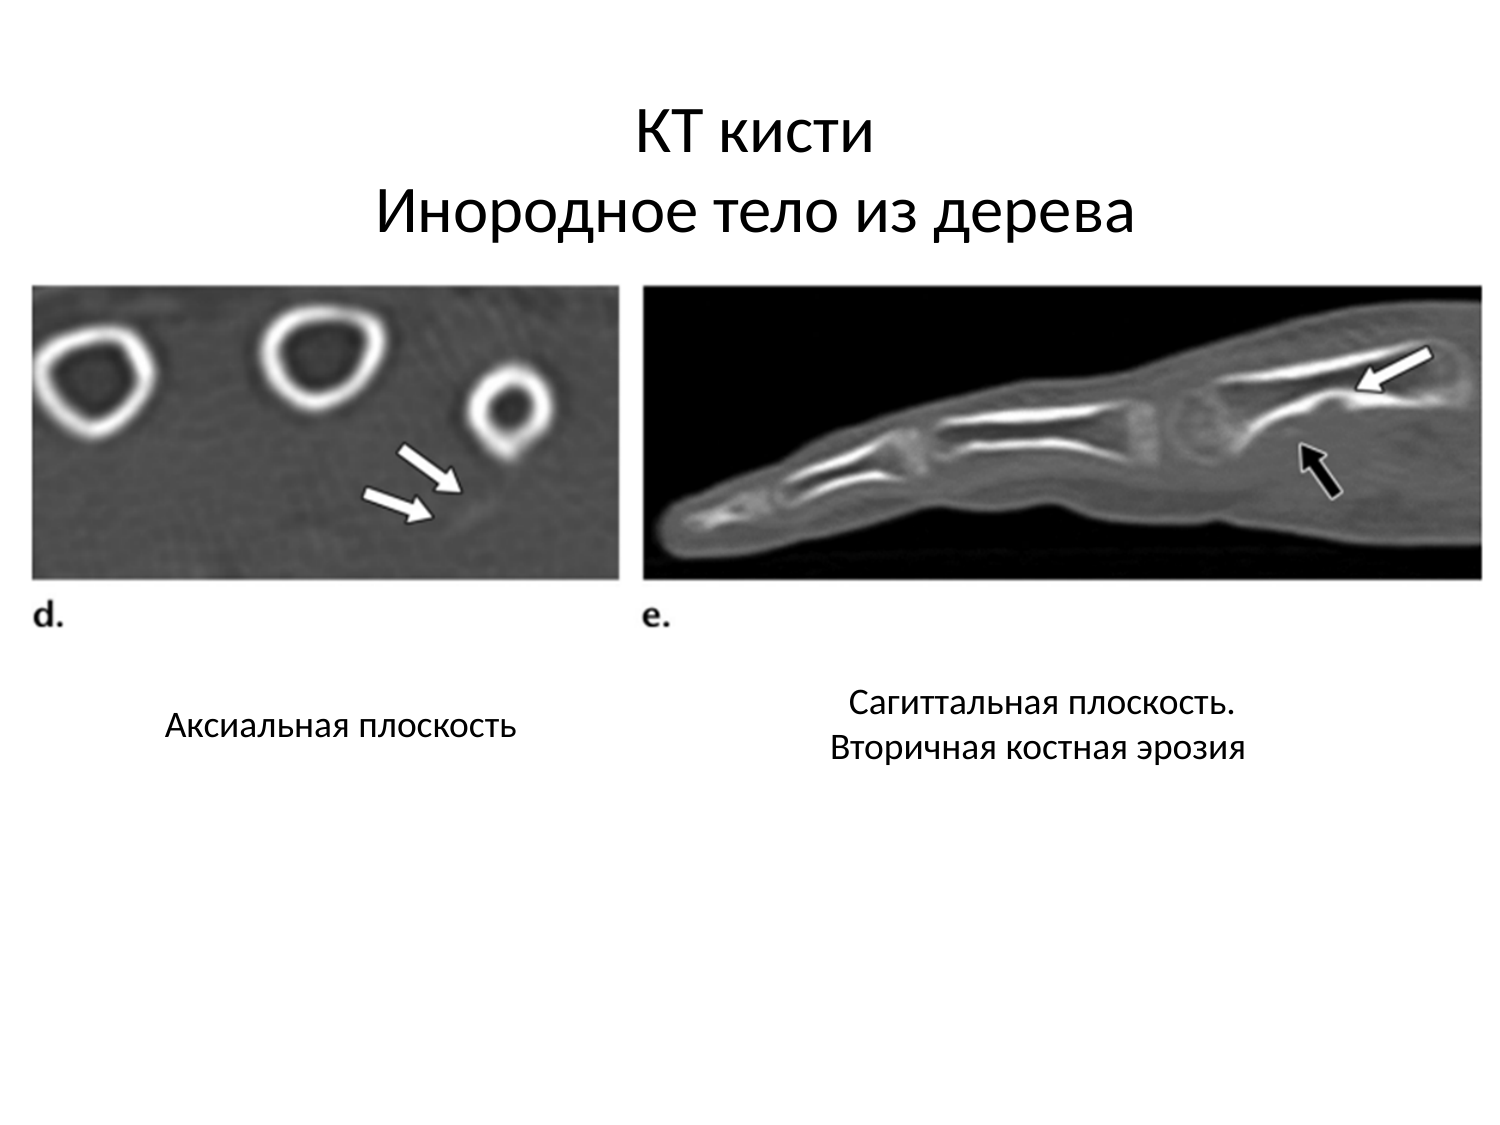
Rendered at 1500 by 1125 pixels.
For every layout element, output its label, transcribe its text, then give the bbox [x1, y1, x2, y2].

text_box КТ кисти Инородное тело из дерева [46, 78, 1466, 264]
picture [22, 265, 1496, 637]
text_box Аксиальная плоскость [150, 692, 541, 753]
text_box Сагиттальная плоскость. Вторичная костная эрозия [815, 669, 1270, 775]
